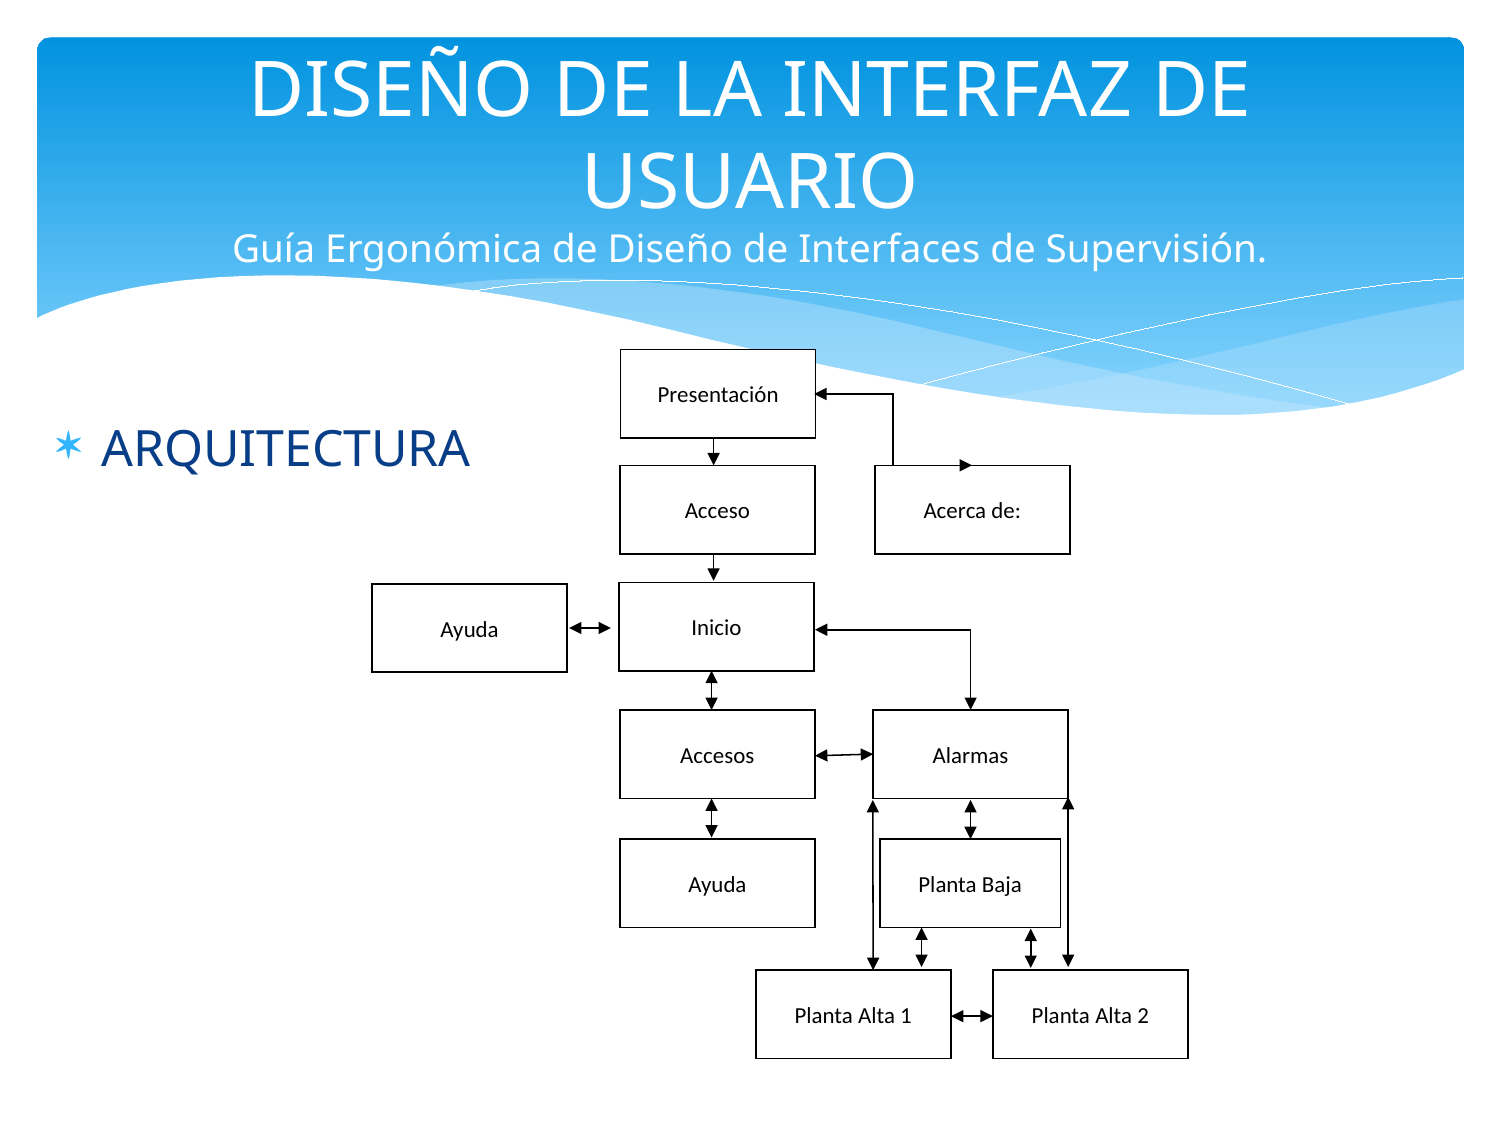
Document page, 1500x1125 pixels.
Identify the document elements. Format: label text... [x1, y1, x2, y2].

text_box Planta Baja [879, 839, 1061, 928]
text_box Acerca de: [874, 465, 1070, 554]
text_box Planta Alta 1 [755, 970, 951, 1059]
title DISEÑO DE LA INTERFAZ DE USUARIO Guía Ergonómica de Diseño de Interfaces de Supervisión. [75, 30, 1425, 279]
text_box Acceso [739, 465, 815, 554]
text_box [814, 629, 971, 711]
text_box Ayuda [739, 839, 815, 928]
list ARQUITECTURA [41, 408, 739, 965]
text_box Accesos [739, 709, 815, 799]
text_box Presentación [620, 349, 816, 438]
text_box Alarmas [873, 709, 1069, 799]
text_box Inicio [739, 582, 815, 671]
text_box Planta Alta 2 [992, 970, 1188, 1059]
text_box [813, 393, 973, 466]
